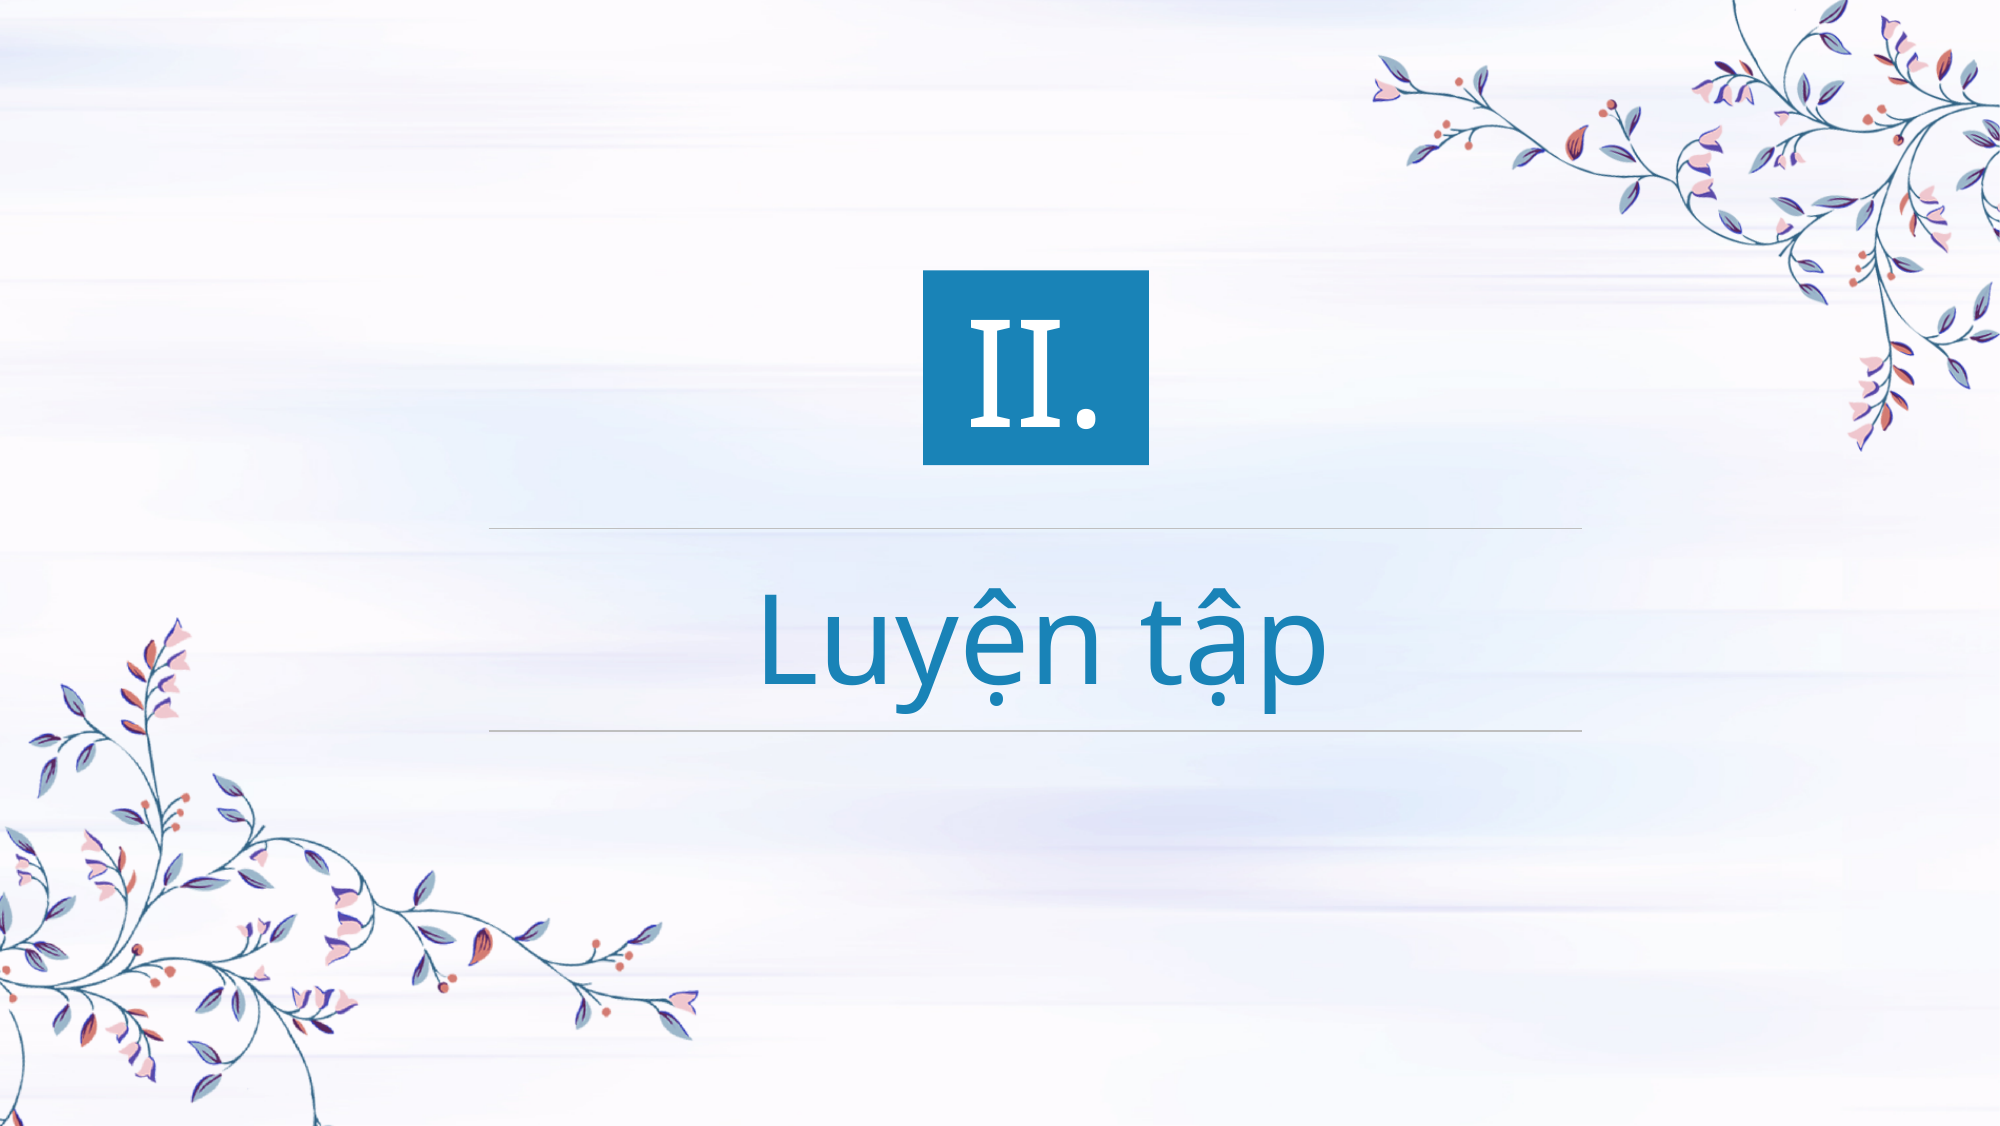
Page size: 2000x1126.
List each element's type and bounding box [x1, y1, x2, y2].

text_box [276, 270, 1810, 732]
picture [0, 0, 2000, 1126]
